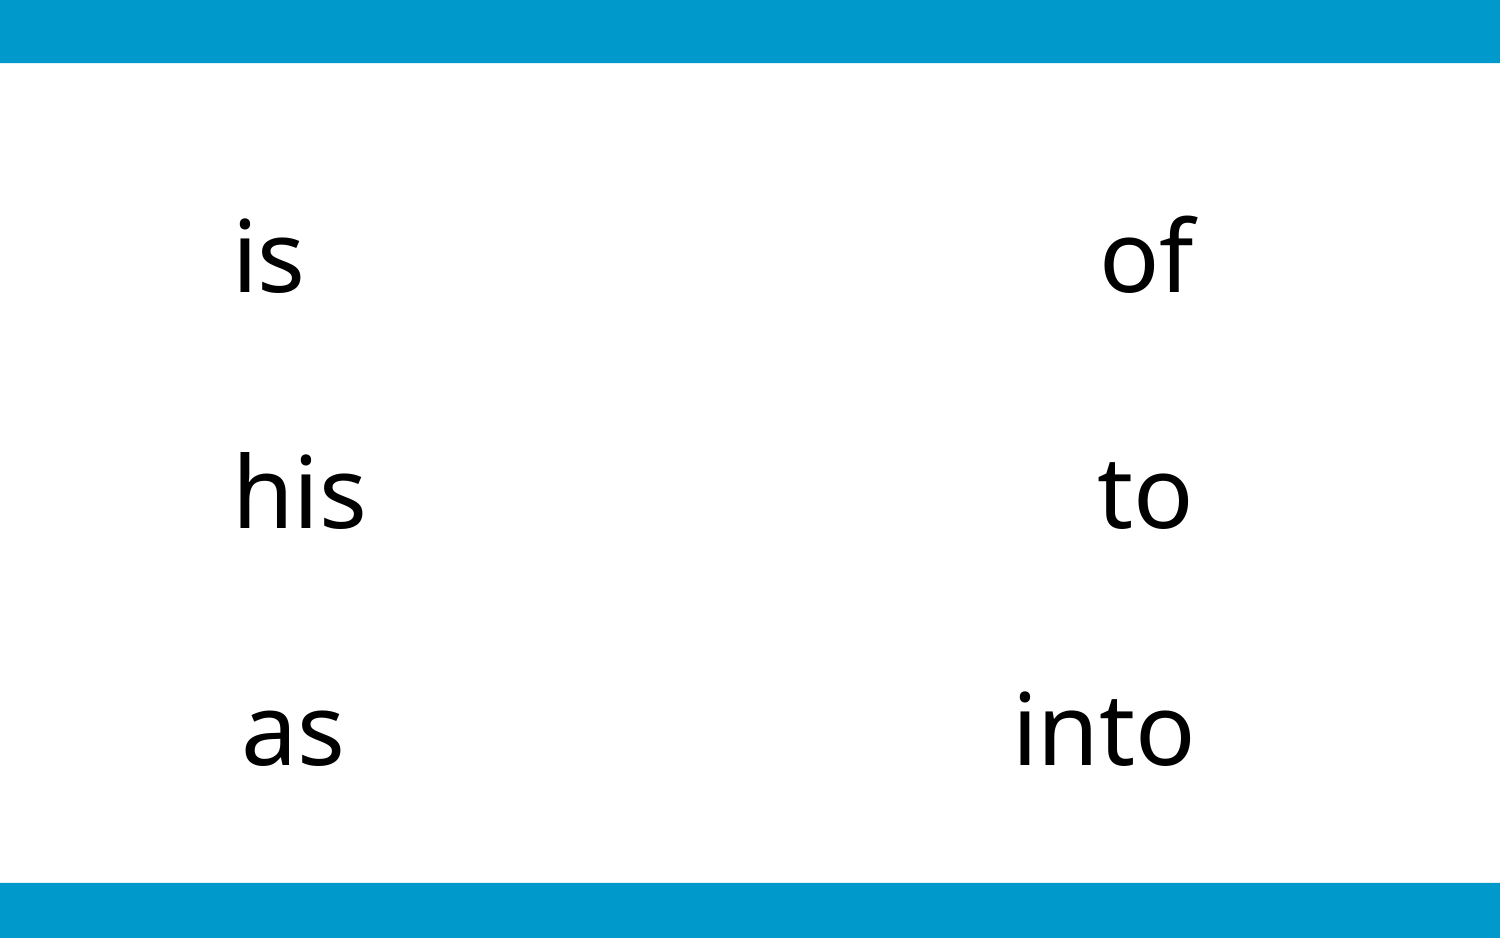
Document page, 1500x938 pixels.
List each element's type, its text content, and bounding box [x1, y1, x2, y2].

text_box as [226, 598, 361, 793]
text_box to [1082, 361, 1209, 557]
text_box into [997, 598, 1212, 793]
text_box of [1084, 124, 1209, 320]
text_box is [217, 124, 321, 320]
text_box [0, 0, 1500, 64]
text_box his [217, 361, 383, 557]
text_box [0, 882, 1500, 938]
